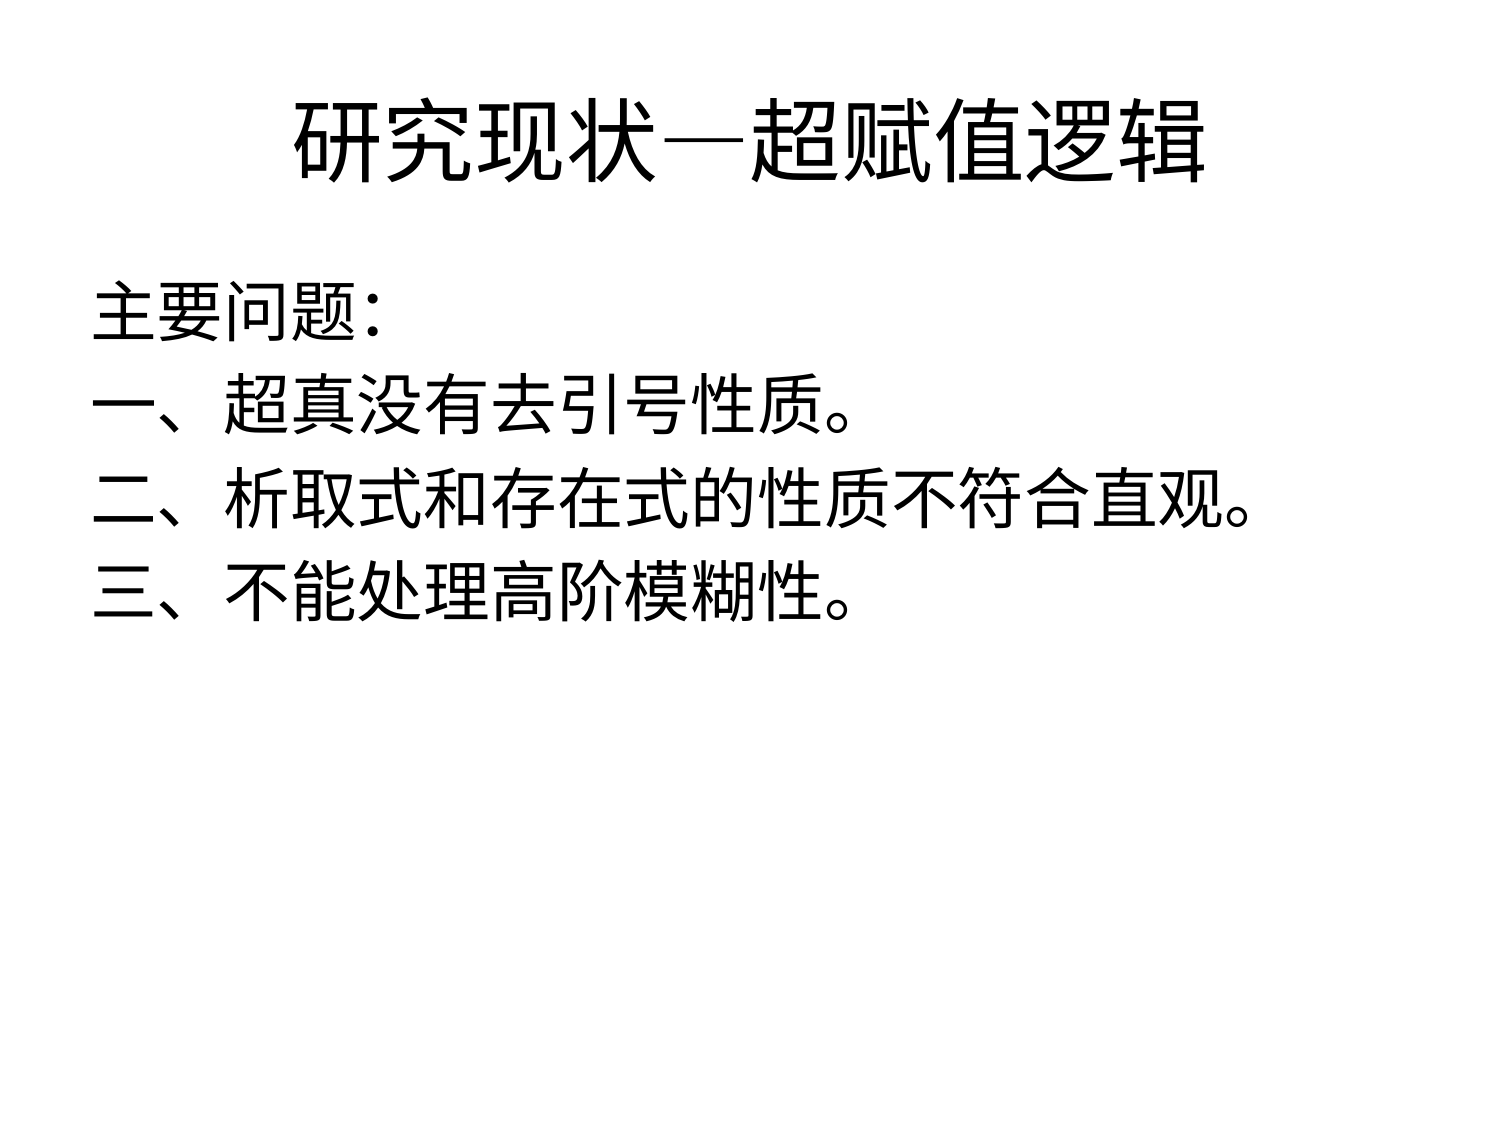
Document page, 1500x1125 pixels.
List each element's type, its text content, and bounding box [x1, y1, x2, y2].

title 研究现状—超赋值逻辑 [75, 45, 1425, 233]
list 主要问题： 一、超真没有去引号性质。 二、析取式和存在式的性质不符合直观。 三、不能处理高阶模糊性。 [75, 262, 1425, 1005]
